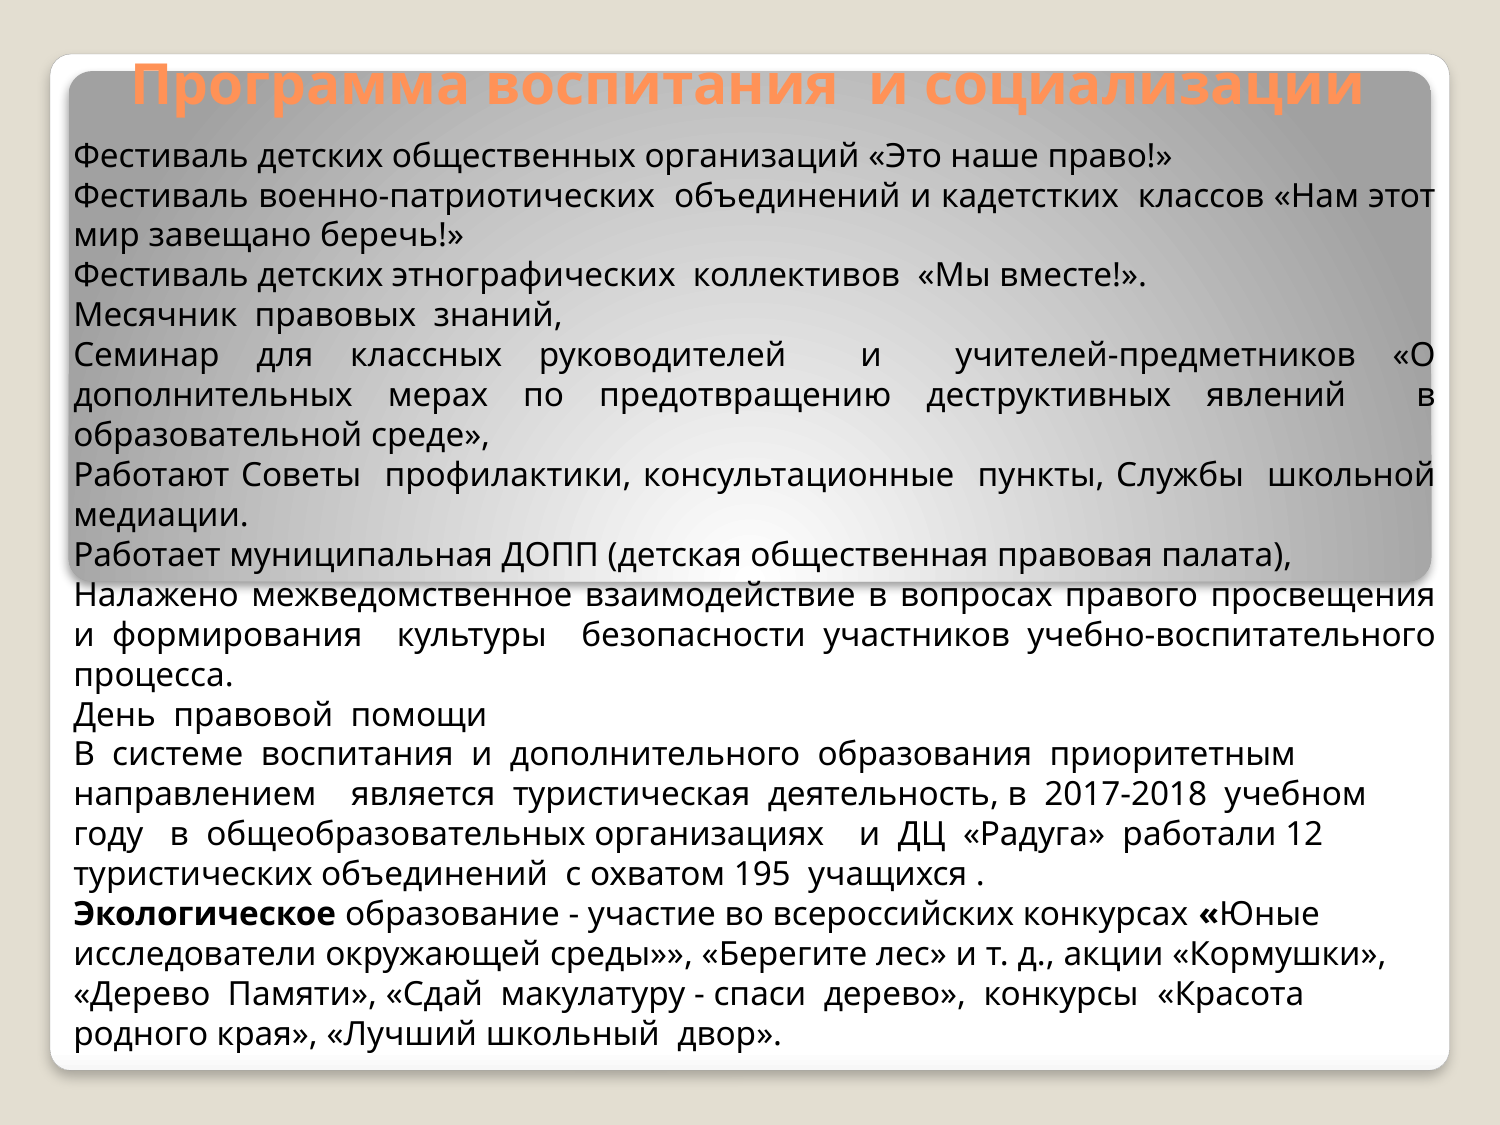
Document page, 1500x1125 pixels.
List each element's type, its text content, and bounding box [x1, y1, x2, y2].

text_box Фестиваль детских общественных организаций «Это наше право!» Фестиваль военно-патриотических объединений и кадетстких классов «Нам этот мир завещано беречь!» Фестиваль детских этнографических коллективов «Мы вместе!». Месячник правовых знаний, Семинар для классных руководителей и учителей-предметников «О дополнительных мерах по предотвращению деструктивных явлений в образовательной среде», Работают Советы профилактики, консультационные пункты, Службы школьной медиации. Работает муниципальная ДОПП (детская общественная правовая палата), Налажено межведомственное взаимодействие в вопросах правого просвещения и формирования культуры безопасности участников учебно-воспитательного процесса. День правовой помощи В системе воспитания и дополнительного образования приоритетным направлением является туристическая деятельность, в 2017-2018 учебном году в общеобразовательных организациях и ДЦ «Радуга» работали 12 туристических объединений с охватом 195 учащихся . Экологическое образование - участие во всероссийских конкурсах «Юные исследователи окружающей среды»», «Берегите лес» и т. д., акции «Кормушки», «Дерево Памяти», «Сдай макулатуру - спаси дерево», конкурсы «Красота родного края», «Лучший школьный двор». [58, 126, 1453, 1060]
title Программа воспитания и социализации [111, 41, 1400, 124]
